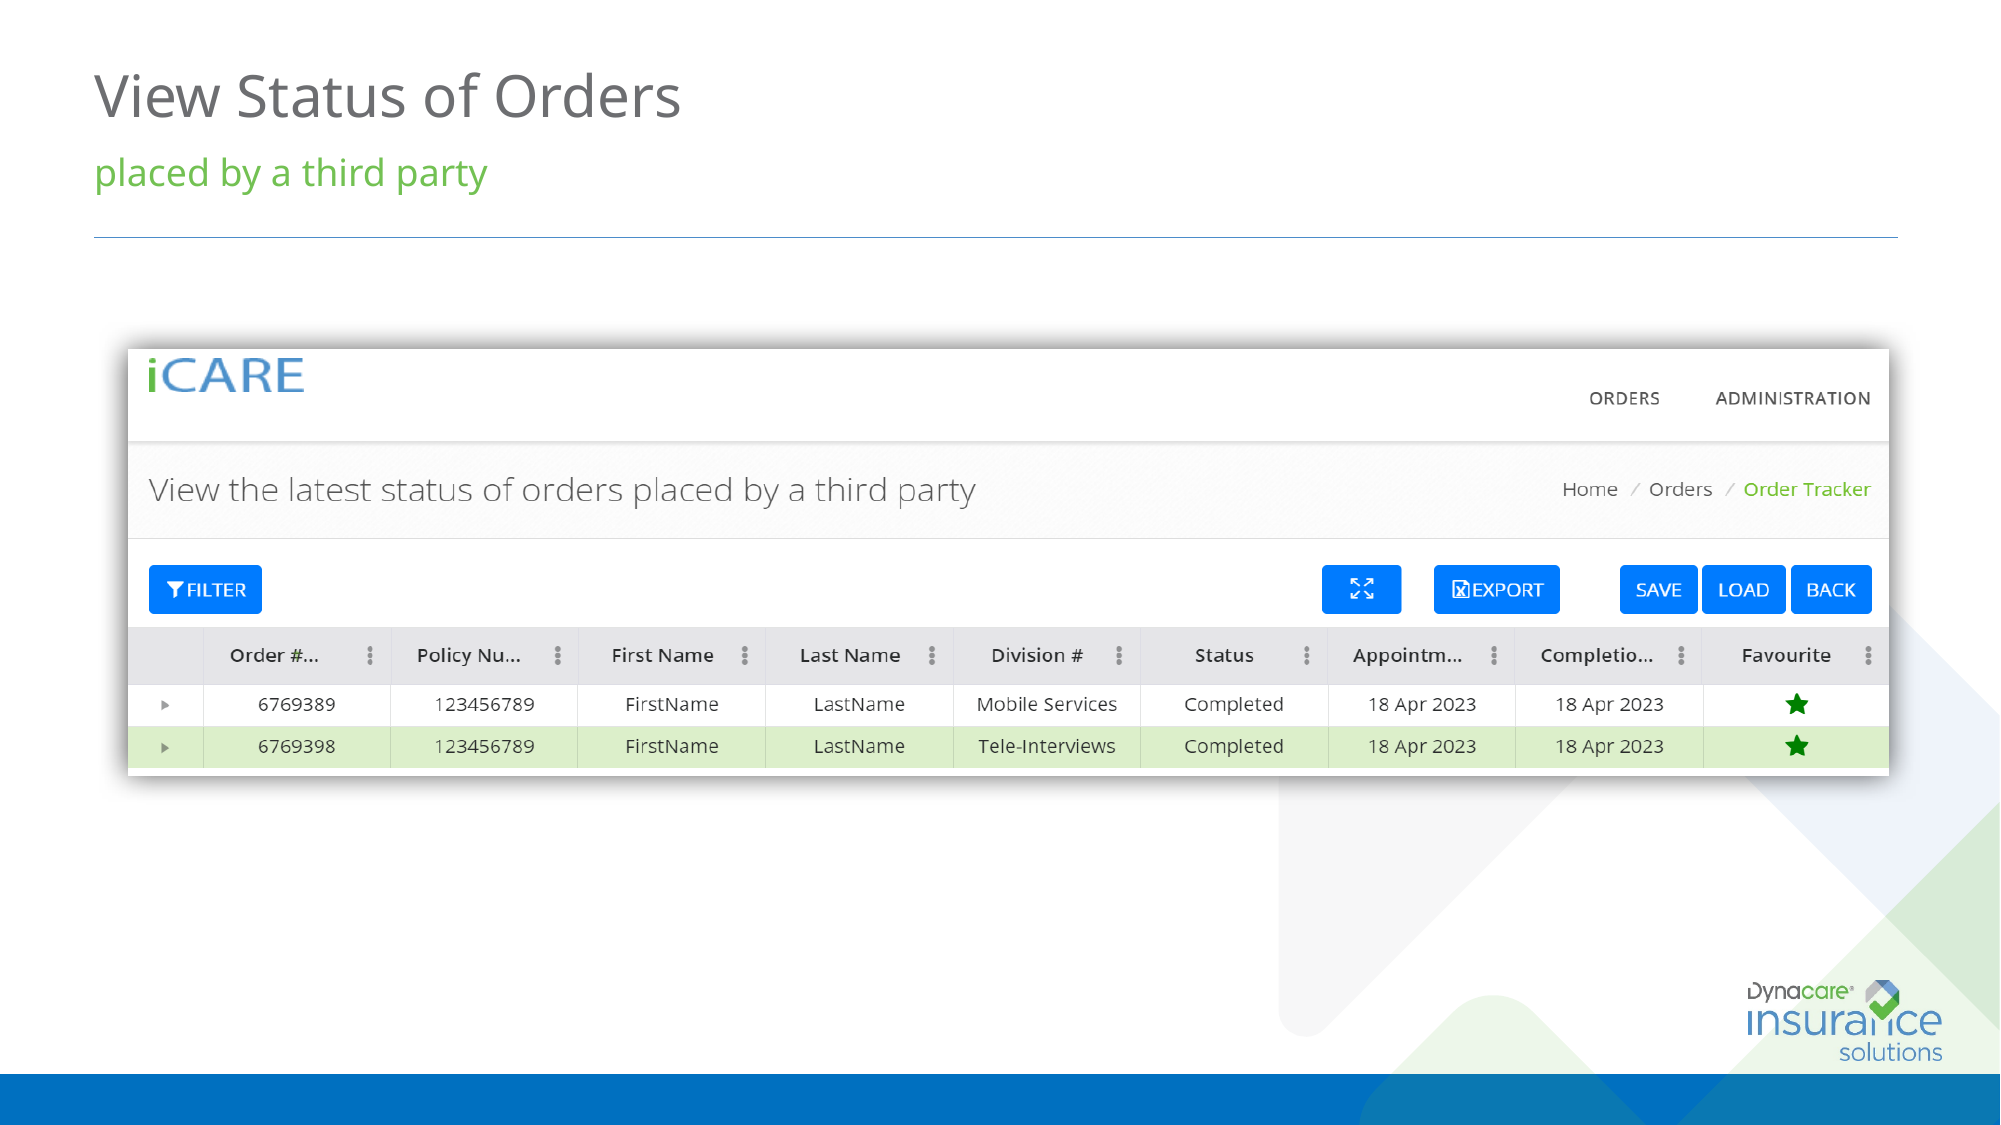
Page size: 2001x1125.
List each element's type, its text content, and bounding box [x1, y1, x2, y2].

list placed by a third party [79, 141, 1938, 213]
picture [128, 349, 1889, 776]
picture [1748, 980, 1942, 1061]
title View Status of Orders [79, 59, 1939, 143]
